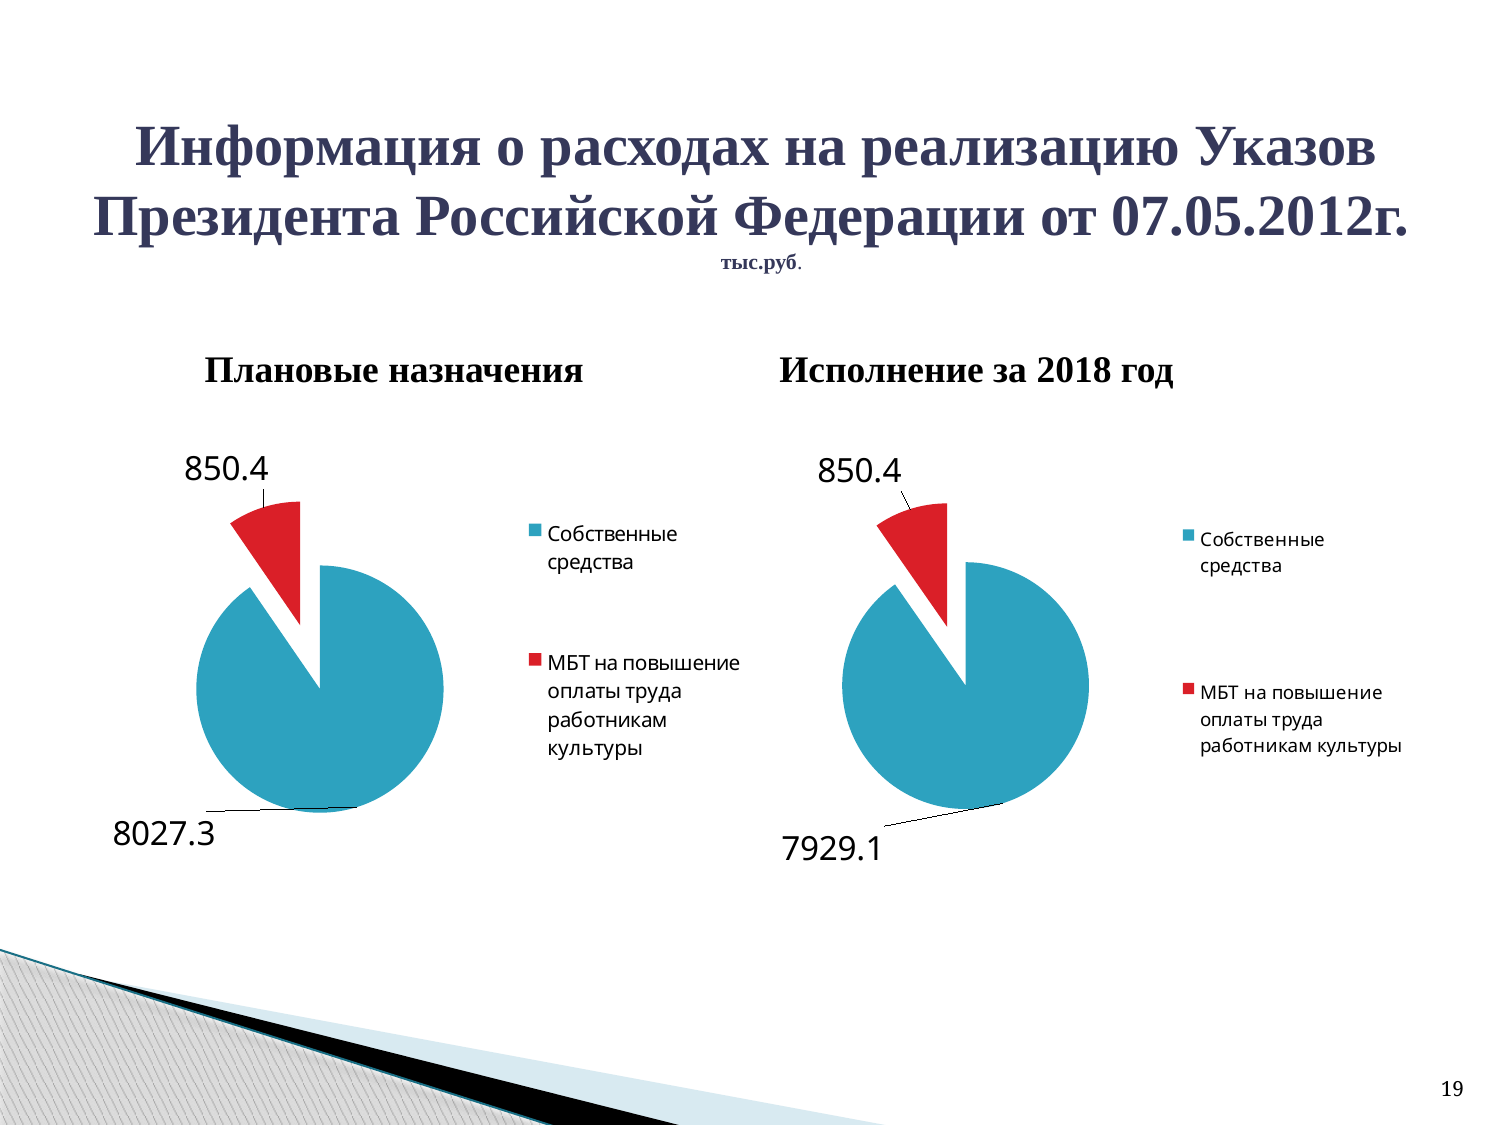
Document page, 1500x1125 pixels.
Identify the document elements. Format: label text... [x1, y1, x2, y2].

text_box Исполнение за 2018 год [764, 337, 1190, 398]
chart [112, 412, 1413, 901]
text_box Плановые назначения [189, 337, 599, 398]
slide_number 19 [1418, 1051, 1479, 1112]
text_box Информация о расходах на реализацию Указов Президента Российской Федерации от 07.05.2012г. тыс.руб. [74, 99, 1438, 281]
